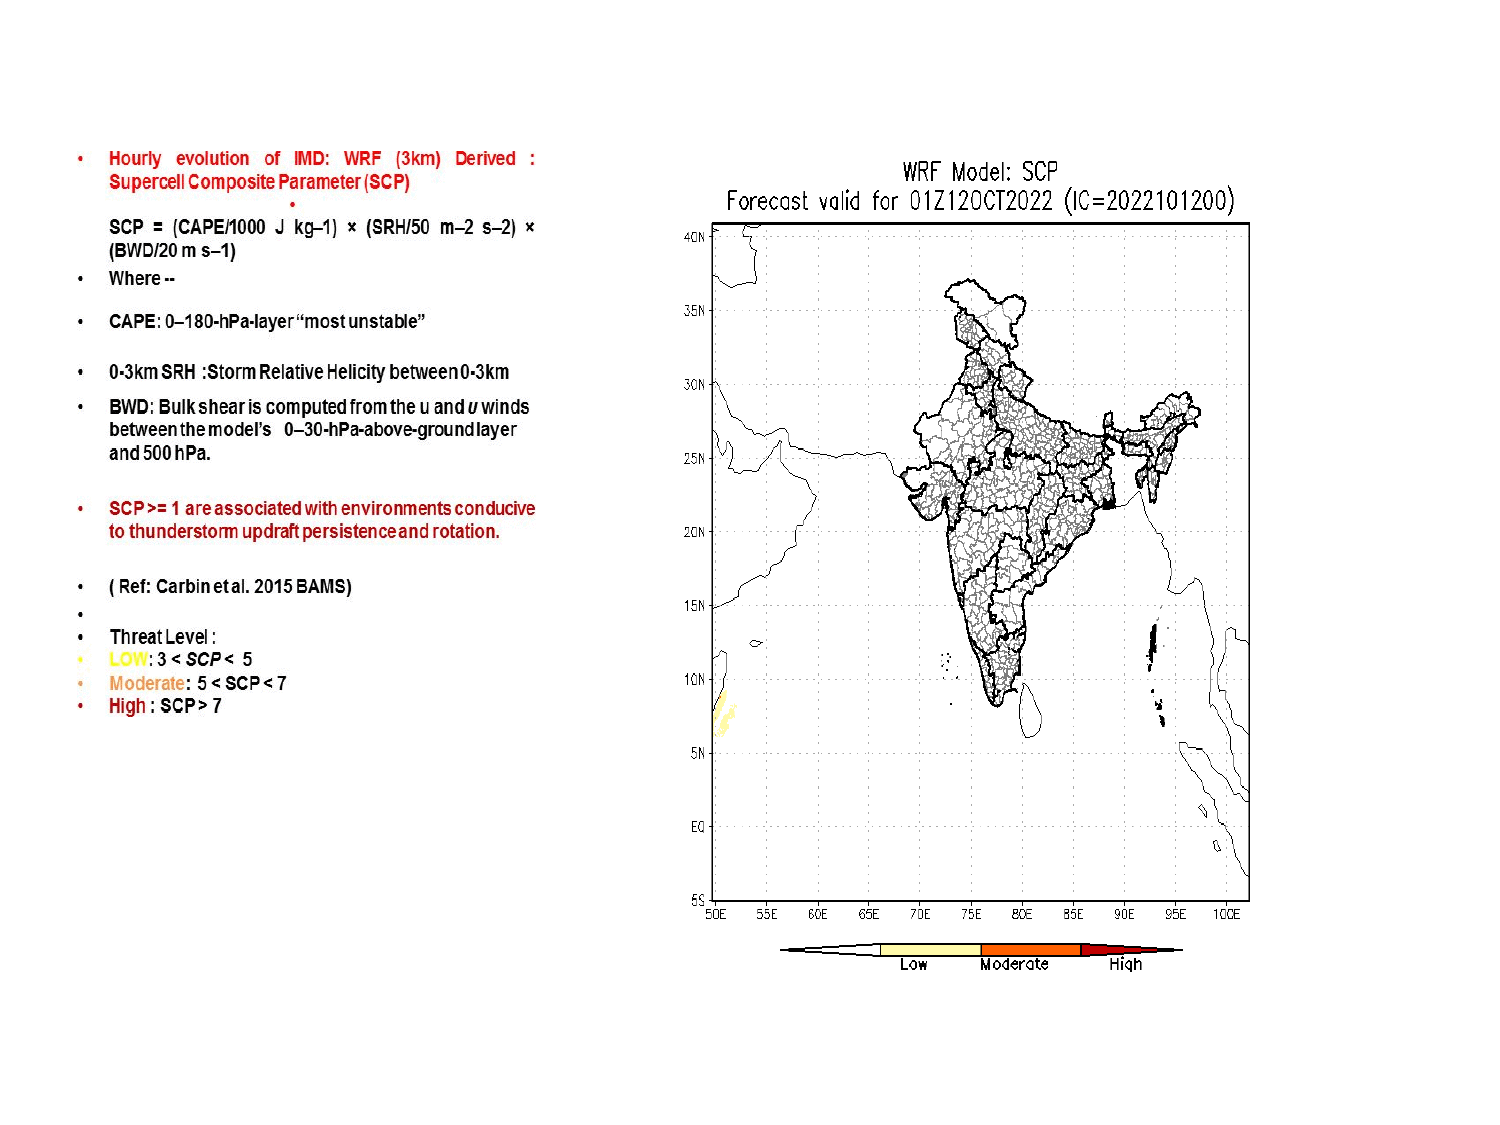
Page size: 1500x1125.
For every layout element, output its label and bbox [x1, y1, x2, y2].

picture [74, 149, 1426, 976]
